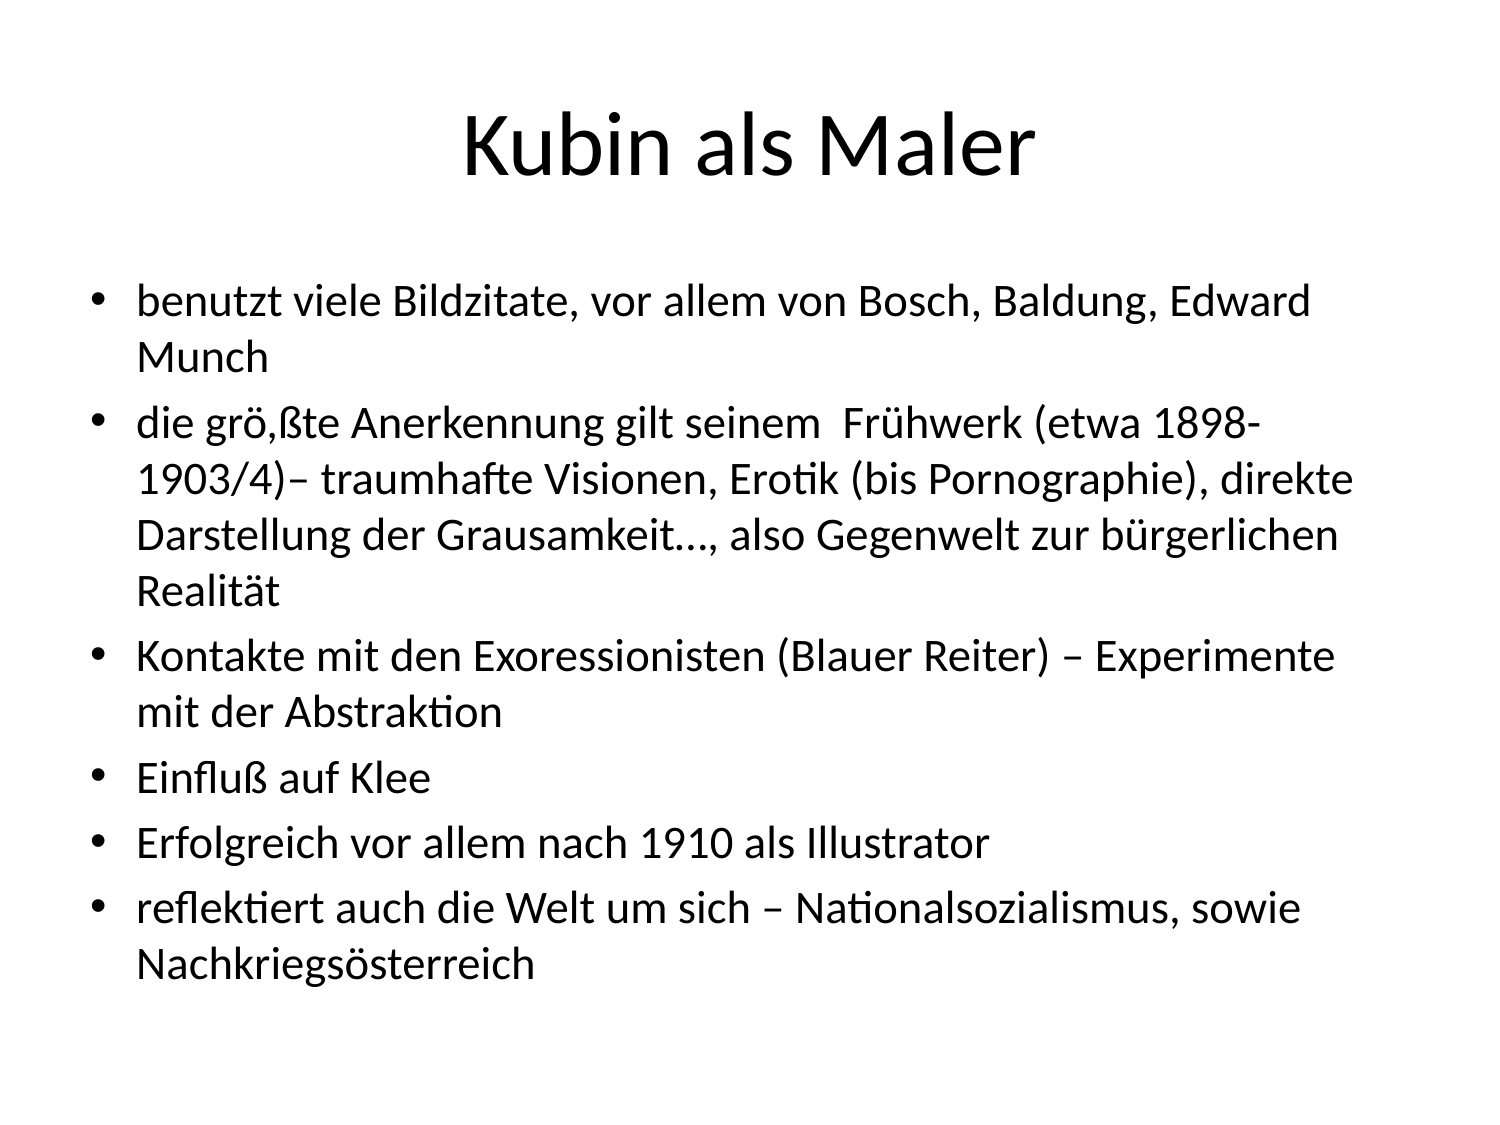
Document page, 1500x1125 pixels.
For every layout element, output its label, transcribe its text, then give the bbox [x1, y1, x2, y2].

title Kubin als Maler [75, 45, 1425, 233]
list benutzt viele Bildzitate, vor allem von Bosch, Baldung, Edward Munch die grö,ßte Anerkennung gilt seinem Frühwerk (etwa 1898-1903/4)– traumhafte Visionen, Erotik (bis Pornographie), direkte Darstellung der Grausamkeit…, also Gegenwelt zur bürgerlichen Realität Kontakte mit den Exoressionisten (Blauer Reiter) – Experimente mit der Abstraktion Einfluß auf Klee Erfolgreich vor allem nach 1910 als Illustrator reflektiert auch die Welt um sich – Nationalsozialismus, sowie Nachkriegsösterreich [75, 262, 1425, 1005]
